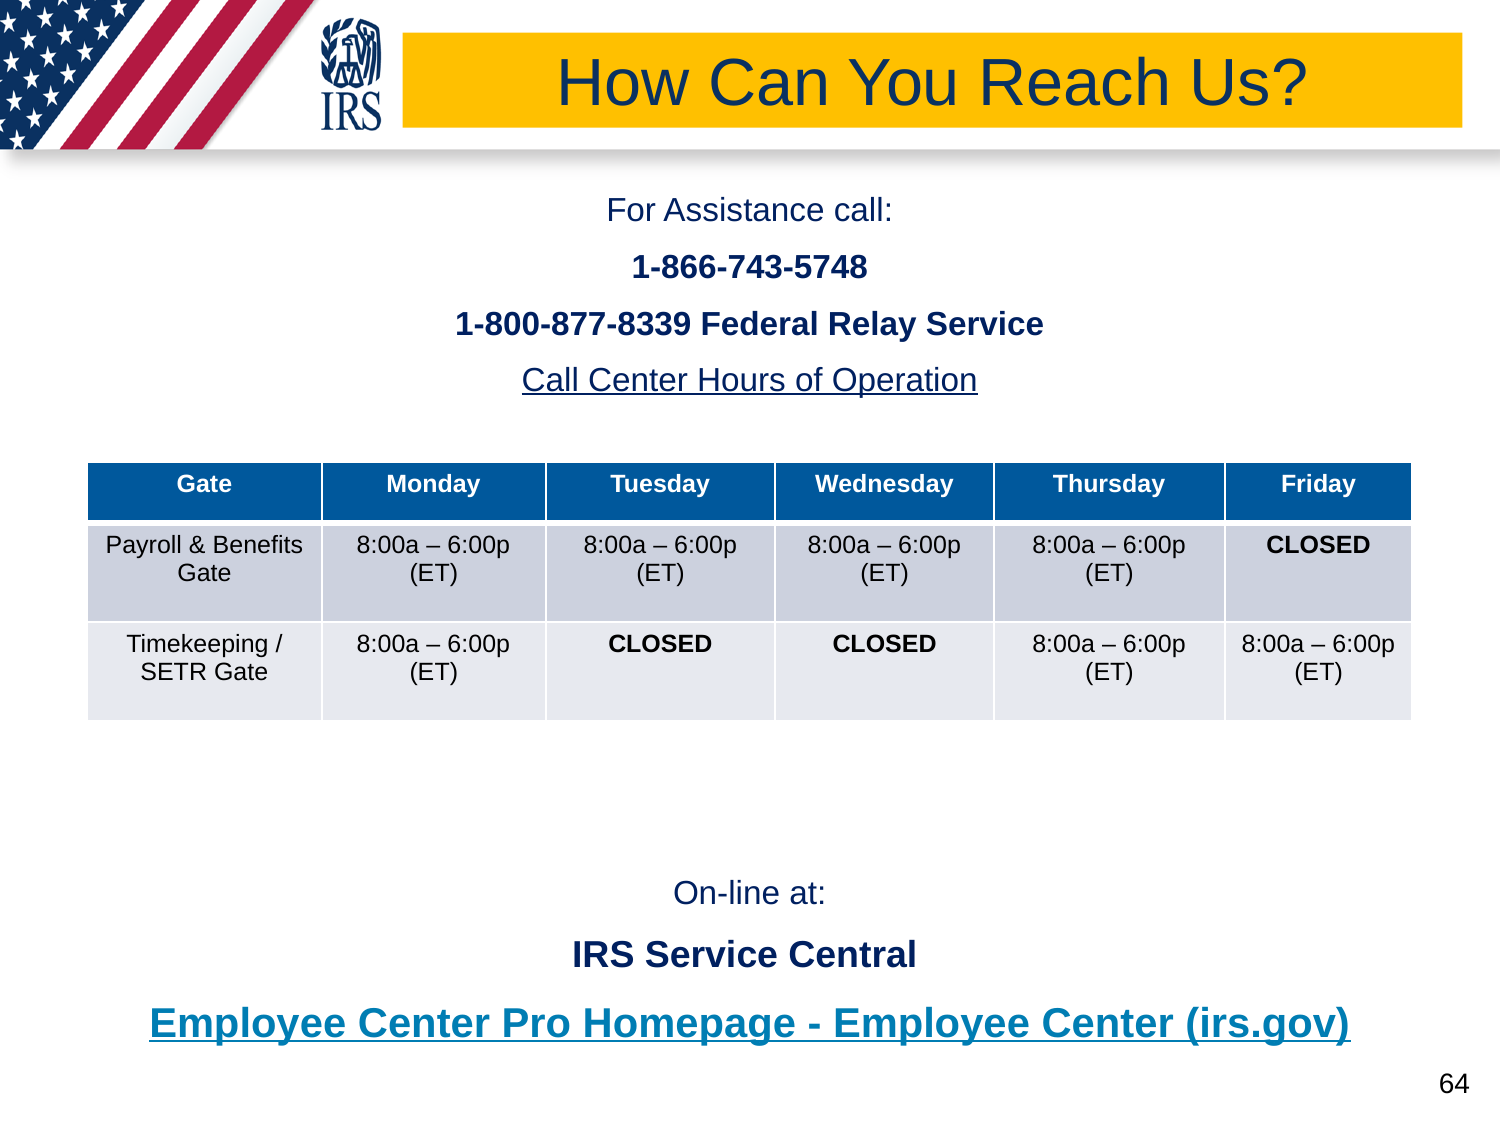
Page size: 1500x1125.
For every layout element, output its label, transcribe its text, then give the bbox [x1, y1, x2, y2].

table_cell 8:00a – 6:00p (ET) [547, 526, 774, 621]
table_cell CLOSED [547, 623, 774, 720]
table_cell 8:00a – 6:00p (ET) [1226, 623, 1411, 720]
table_cell Timekeeping / SETR Gate [88, 623, 321, 720]
table_header Wednesday [776, 463, 993, 520]
title How Can You Reach Us? [402, 36, 1463, 132]
table_cell 8:00a – 6:00p (ET) [776, 526, 993, 621]
table_cell 8:00a – 6:00p (ET) [995, 526, 1224, 621]
list For Assistance call: 1-866-743-5748 1-800-877-8339 Federal Relay Service Call Center Hours of Operation [68, 181, 1432, 419]
list On-line at: IRS Service Central Employee Center Pro Homepage - Employee Center (irs.gov) [118, 864, 1382, 1041]
slide_number 64 [1417, 1052, 1492, 1113]
table_header Tuesday [547, 463, 774, 520]
table_cell 8:00a – 6:00p (ET) [323, 526, 545, 621]
table_cell Payroll & Benefits Gate [88, 526, 321, 621]
table_cell CLOSED [1226, 526, 1411, 621]
table_cell 8:00a – 6:00p (ET) [323, 623, 545, 720]
picture [0, 0, 1500, 1125]
table_header Gate [88, 463, 321, 520]
table_cell CLOSED [776, 623, 993, 720]
table_header Thursday [995, 463, 1224, 520]
table_cell 8:00a – 6:00p (ET) [995, 623, 1224, 720]
table_header Friday [1226, 463, 1411, 520]
table_header Monday [323, 463, 545, 520]
